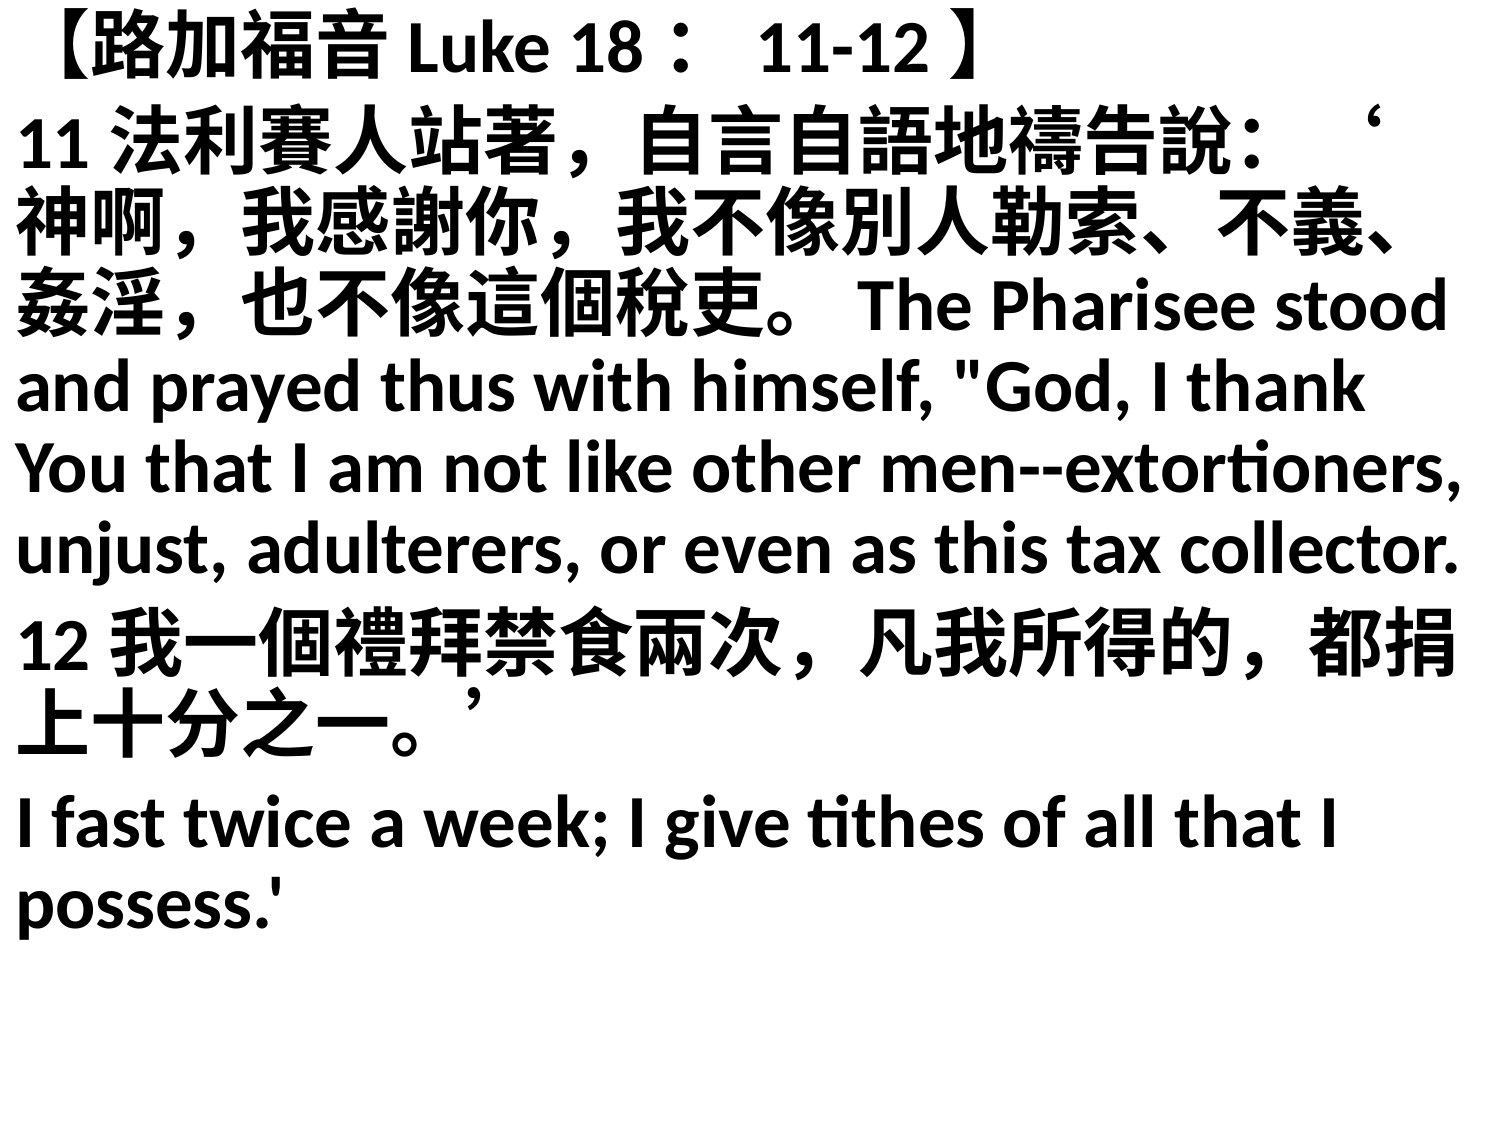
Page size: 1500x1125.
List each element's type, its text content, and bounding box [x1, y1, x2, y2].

subtitle 【路加福音Luke 18：11-12】 11法利賽人站著，自言自語地禱告說：‘ 神啊，我感謝你，我不像別人勒索、不義、姦淫，也不像這個稅吏。The Pharisee stood and prayed thus with himself, "God, I thank You that I am not like other men--extortioners, unjust, adulterers, or even as this tax collector. 12我一個禮拜禁食兩次，凡我所得的，都捐上十分之一。’ I fast twice a week; I give tithes of all that I possess.' [0, 0, 1500, 1125]
